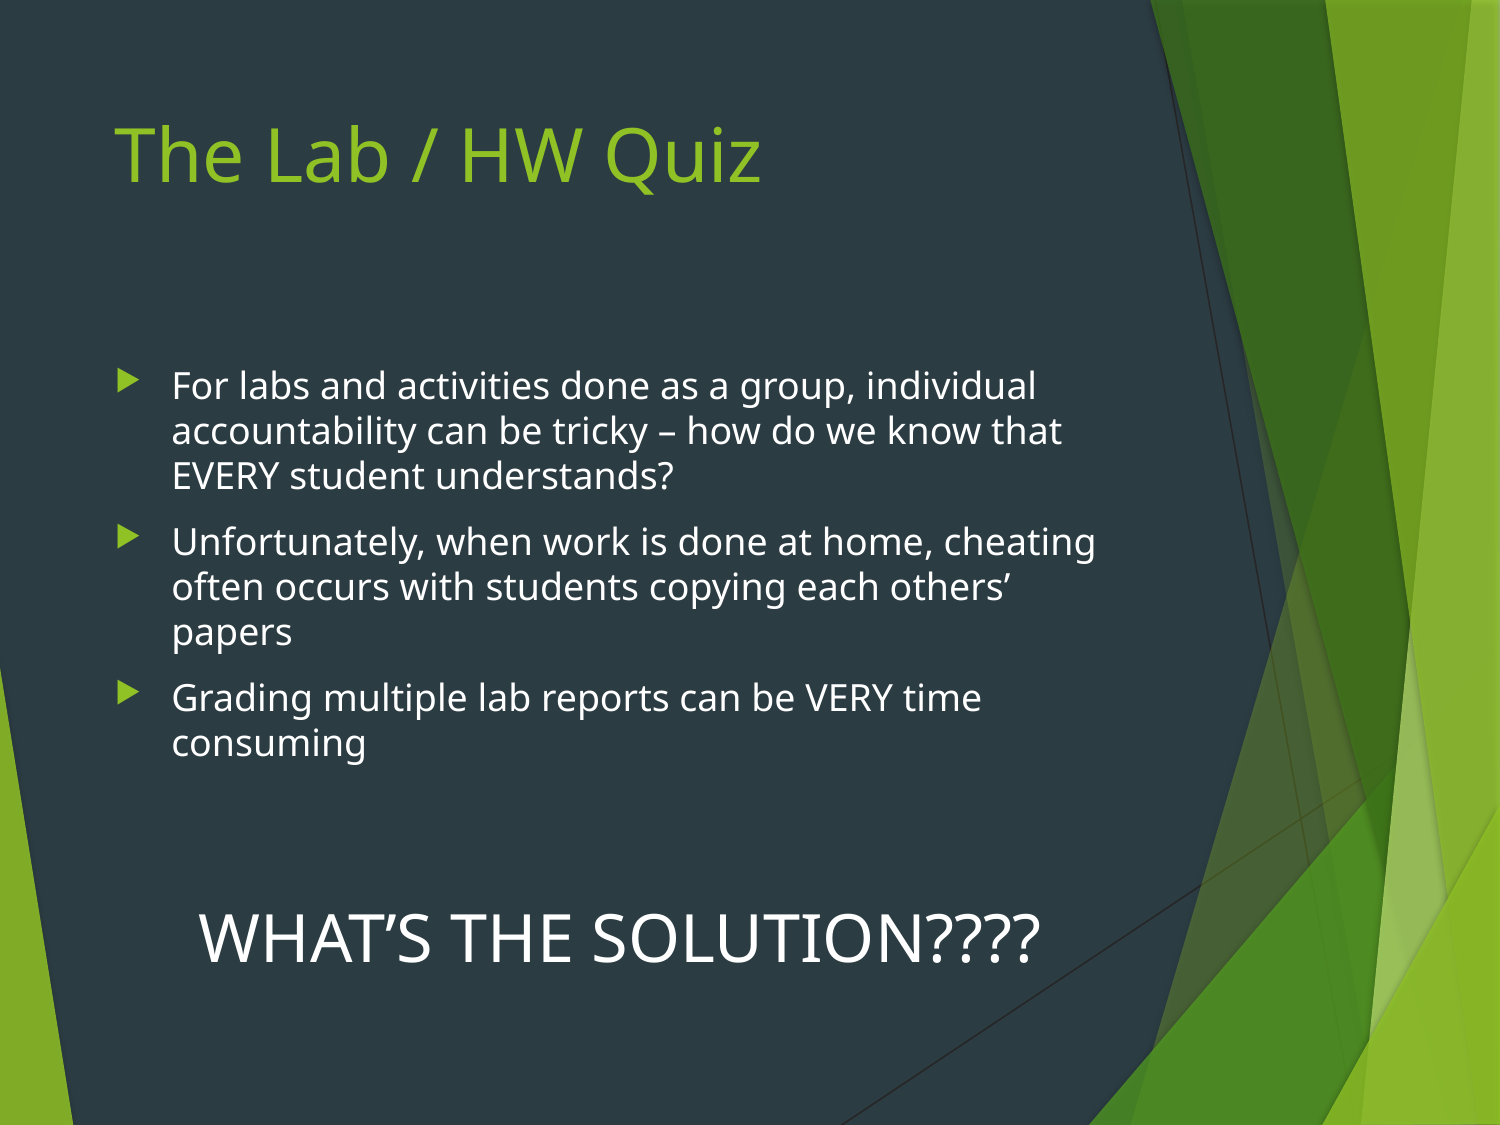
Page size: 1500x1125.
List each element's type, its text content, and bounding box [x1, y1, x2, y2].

title The Lab / HW Quiz [99, 99, 1142, 317]
list For labs and activities done as a group, individual accountability can be tricky – how do we know that EVERY student understands? Unfortunately, when work is done at home, cheating often occurs with students copying each others’ papers Grading multiple lab reports can be VERY time consuming WHAT’S THE SOLUTION???? [99, 354, 1142, 992]
